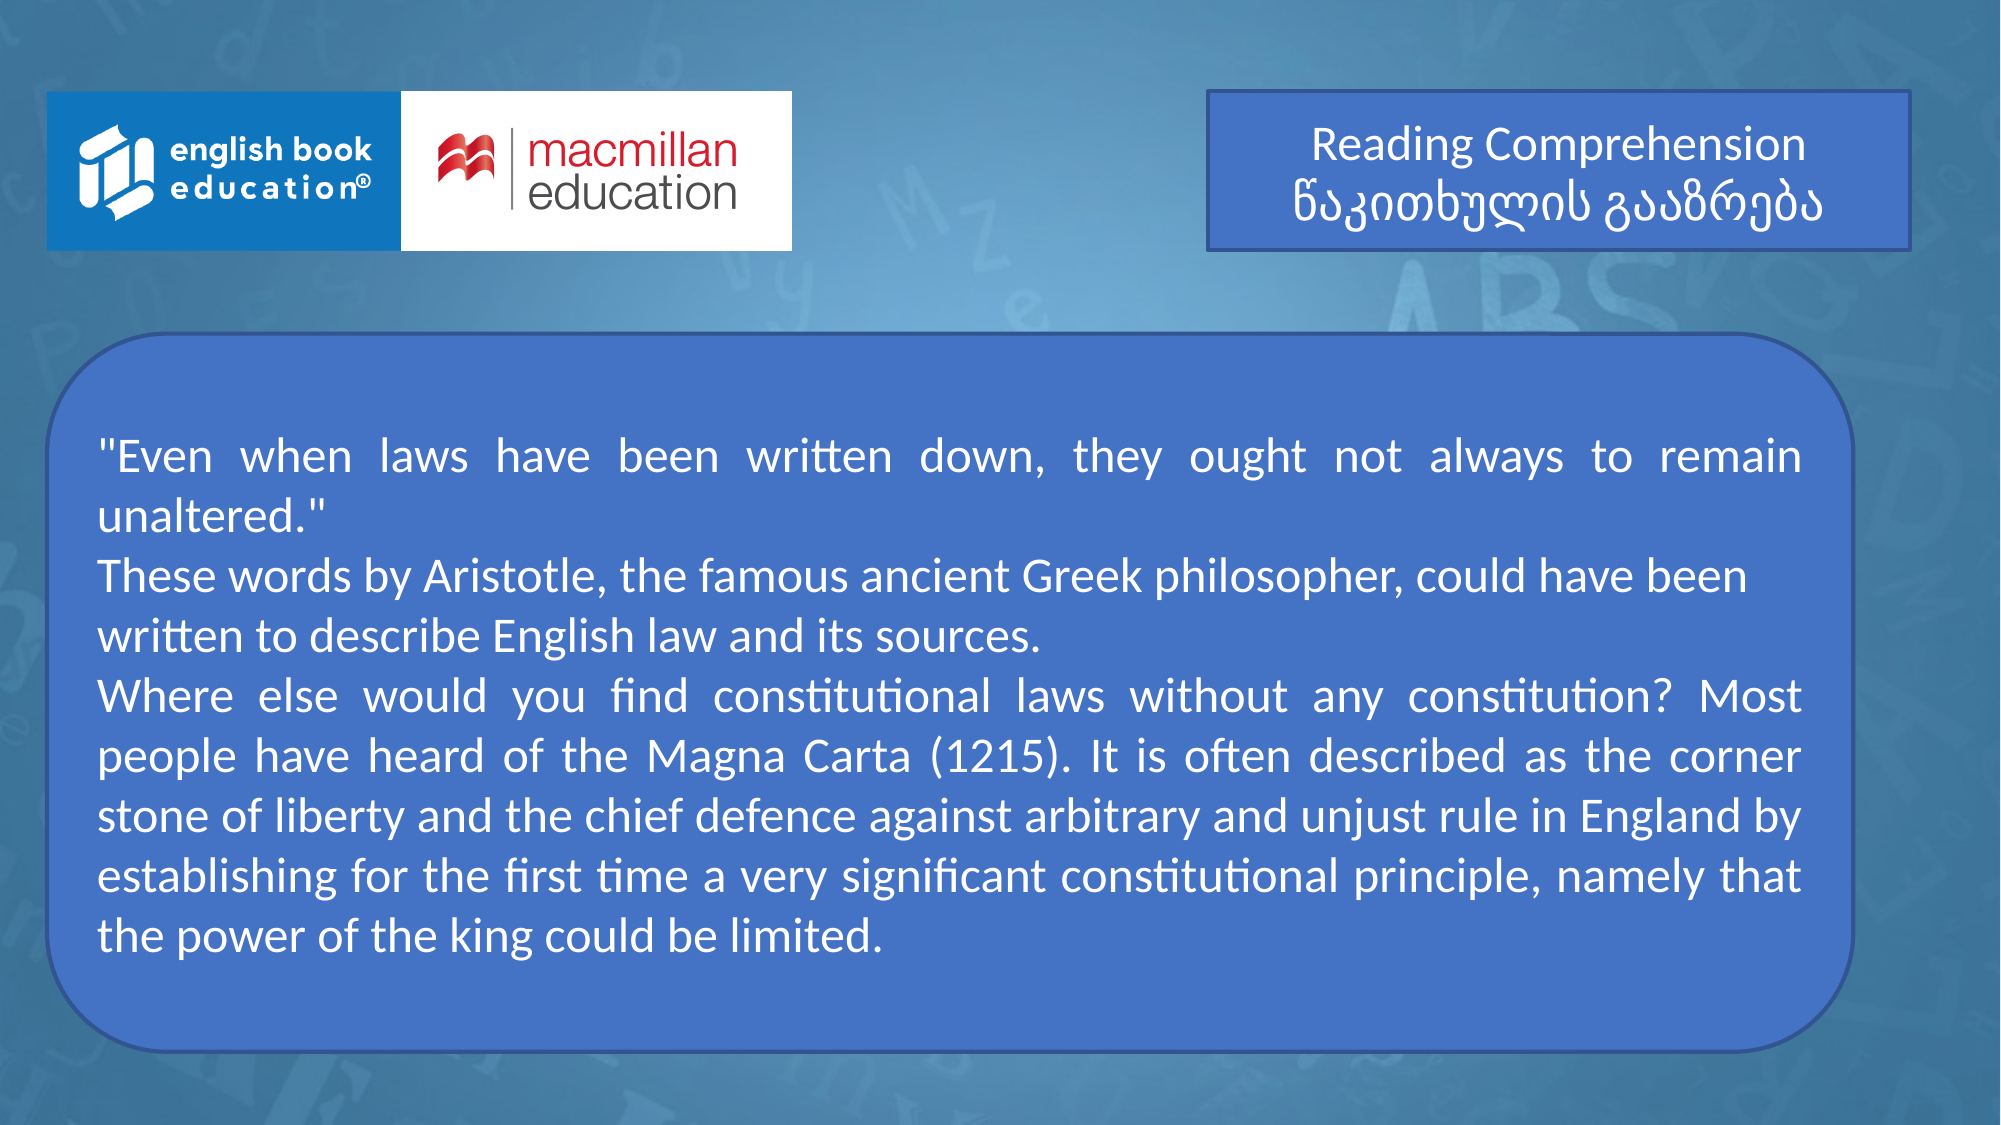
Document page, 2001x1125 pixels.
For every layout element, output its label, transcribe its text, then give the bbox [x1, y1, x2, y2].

text_box Reading Comprehension წაკითხულის გააზრება [1206, 89, 1912, 252]
picture [0, 0, 2001, 1125]
text_box "Even when laws have been written down, they ought not always to remain unaltered." These words by Aristotle, the famous ancient Greek philosopher, could have been written to describe English law and its sources. Where else would you find constitutional laws without any constitution? Most people have heard of the Magna Carta (1215). It is often described as the corner stone of liberty and the chief defence against arbitrary and unjust rule in England by establishing for the first time a very significant constitutional principle, namely that the power of the king could be limited. [44, 331, 1856, 1054]
text_box [47, 45, 1896, 185]
